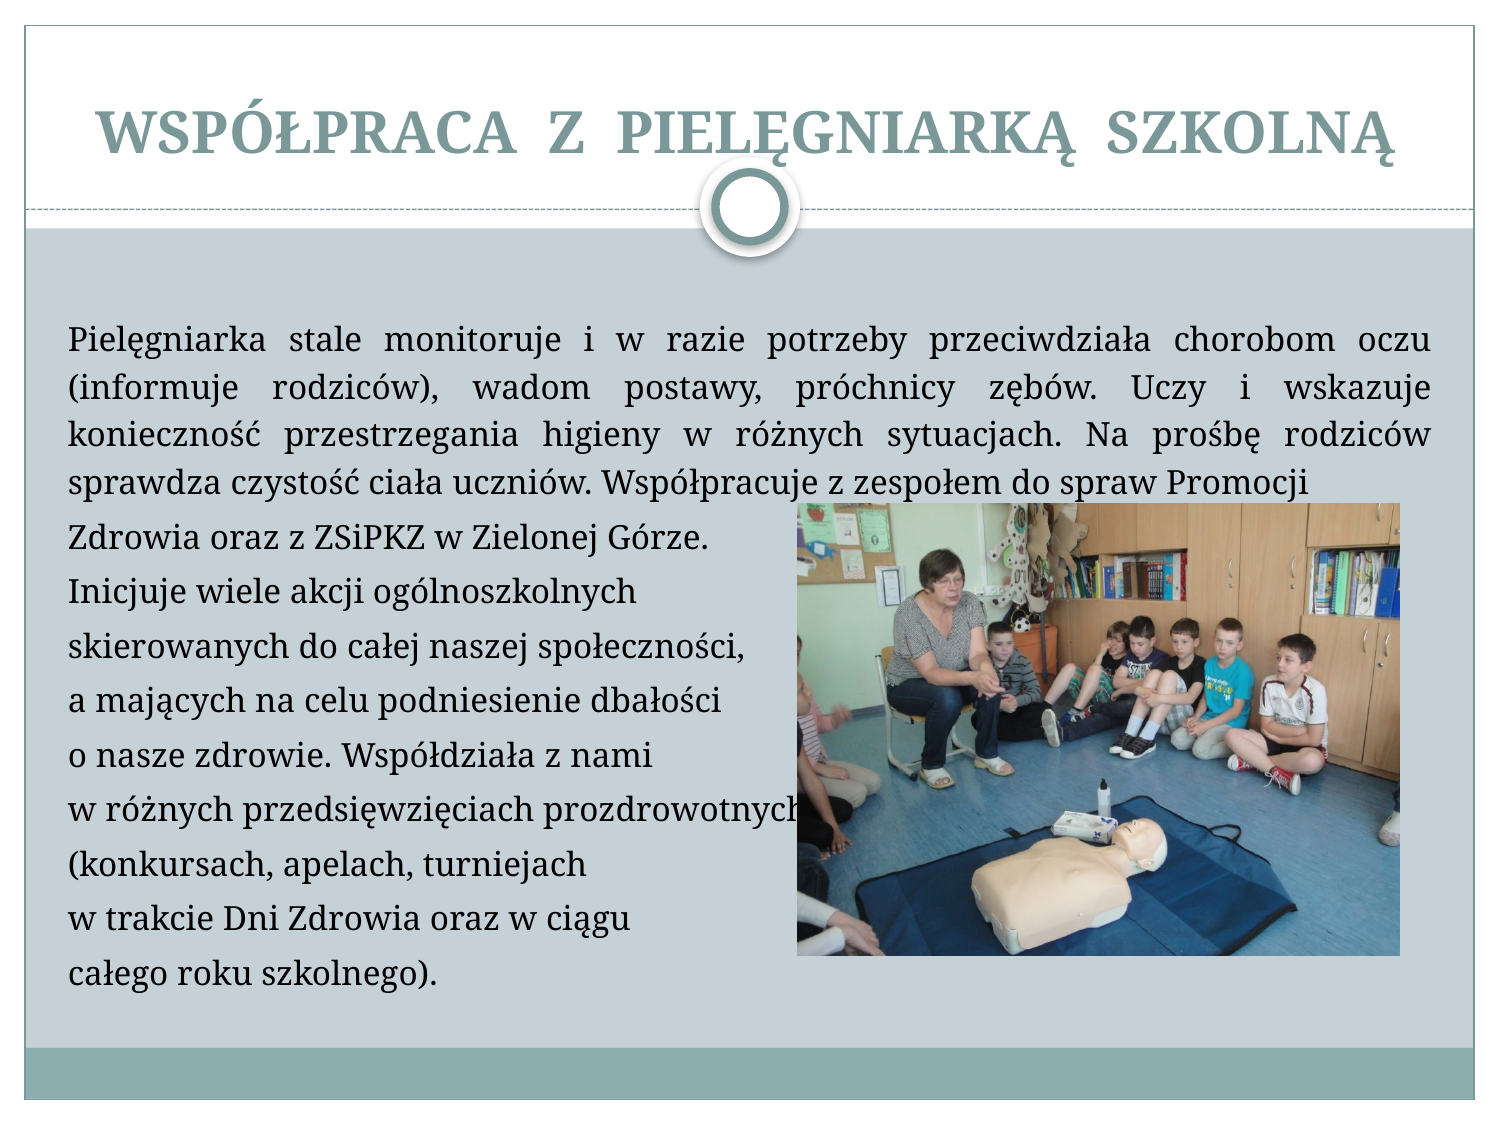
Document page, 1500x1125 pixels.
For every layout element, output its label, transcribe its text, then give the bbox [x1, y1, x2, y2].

title WSPÓŁPRACA Z PIELĘGNIARKĄ SZKOLNĄ [29, 54, 1462, 173]
list Pielęgniarka stale monitoruje i w razie potrzeby przeciwdziała chorobom oczu (informuje rodziców), wadom postawy, próchnicy zębów. Uczy i wskazuje konieczność przestrzegania higieny w różnych sytuacjach. Na prośbę rodziców sprawdza czystość ciała uczniów. Współpracuje z zespołem do spraw Promocji Zdrowia oraz z ZSiPKZ w Zielonej Górze. Inicjuje wiele akcji ogólnoszkolnych skierowanych do całej naszej społeczności, a mających na celu podniesienie dbałości o nasze zdrowie. Współdziała z nami w różnych przedsięwzięciach prozdrowotnych (konkursach, apelach, turniejach w trakcie Dni Zdrowia oraz w ciągu całego roku szkolnego). [53, 302, 1449, 1024]
picture [796, 503, 1401, 956]
